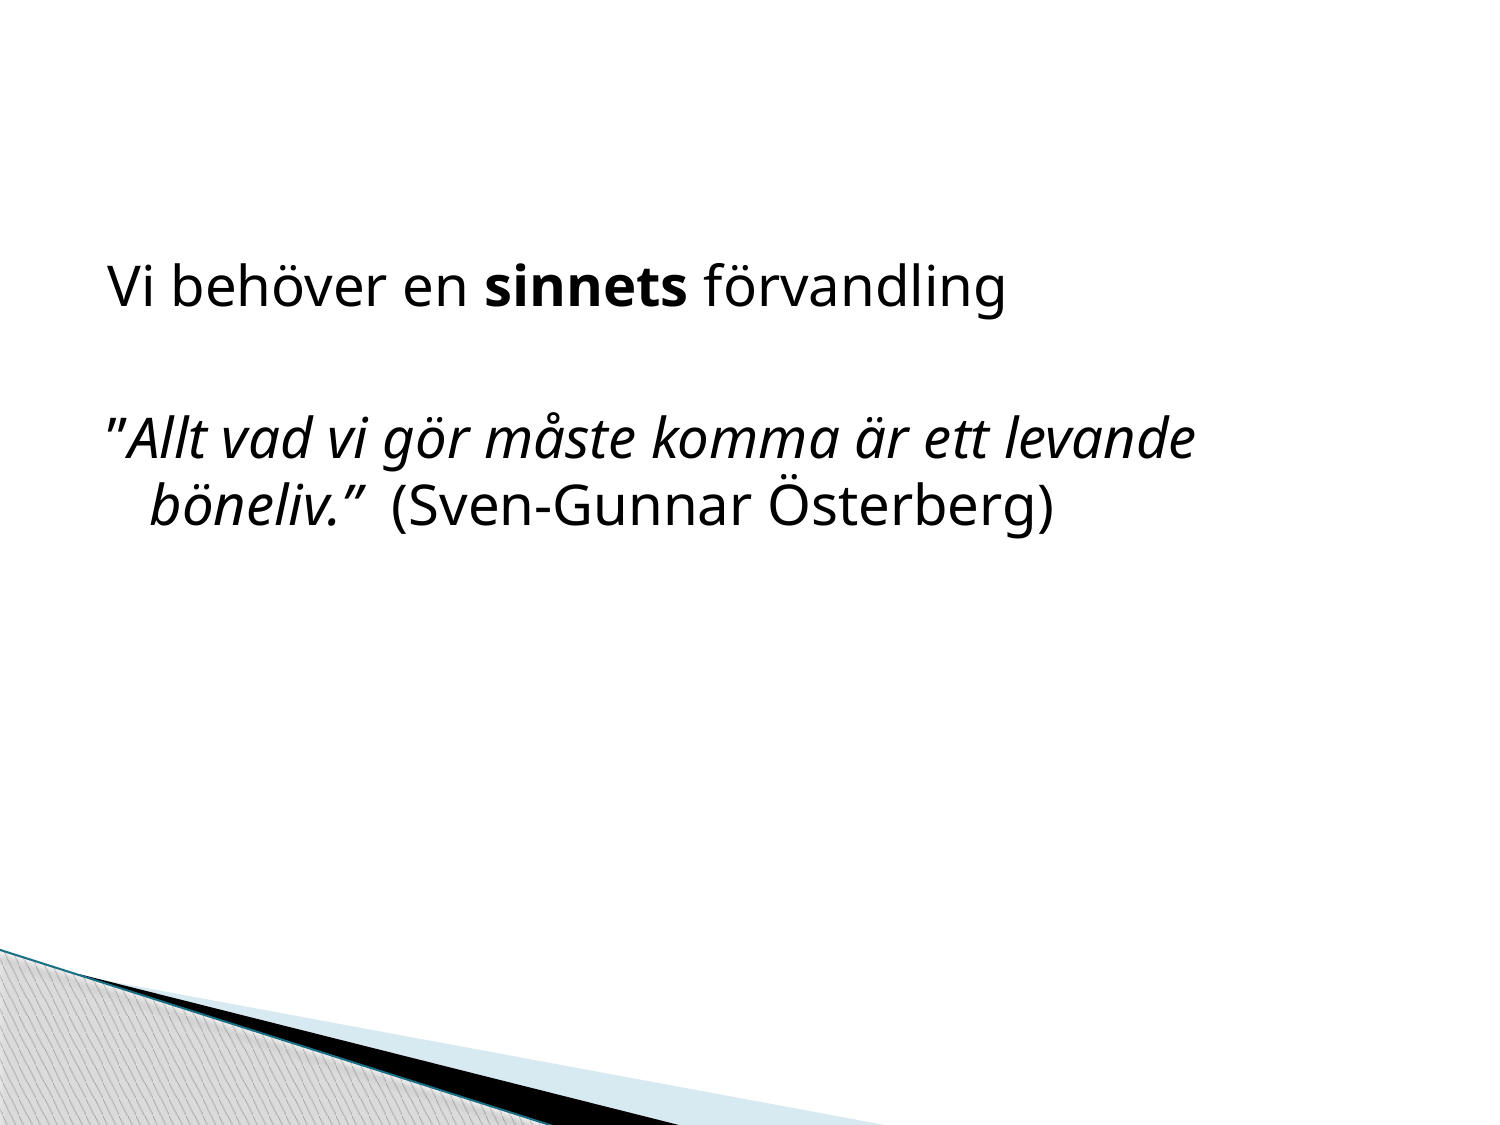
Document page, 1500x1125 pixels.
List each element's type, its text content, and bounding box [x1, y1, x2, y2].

list Vi behöver en sinnets förvandling ”Allt vad vi gör måste komma är ett levande böneliv.” (Sven-Gunnar Österberg) [75, 243, 1425, 986]
